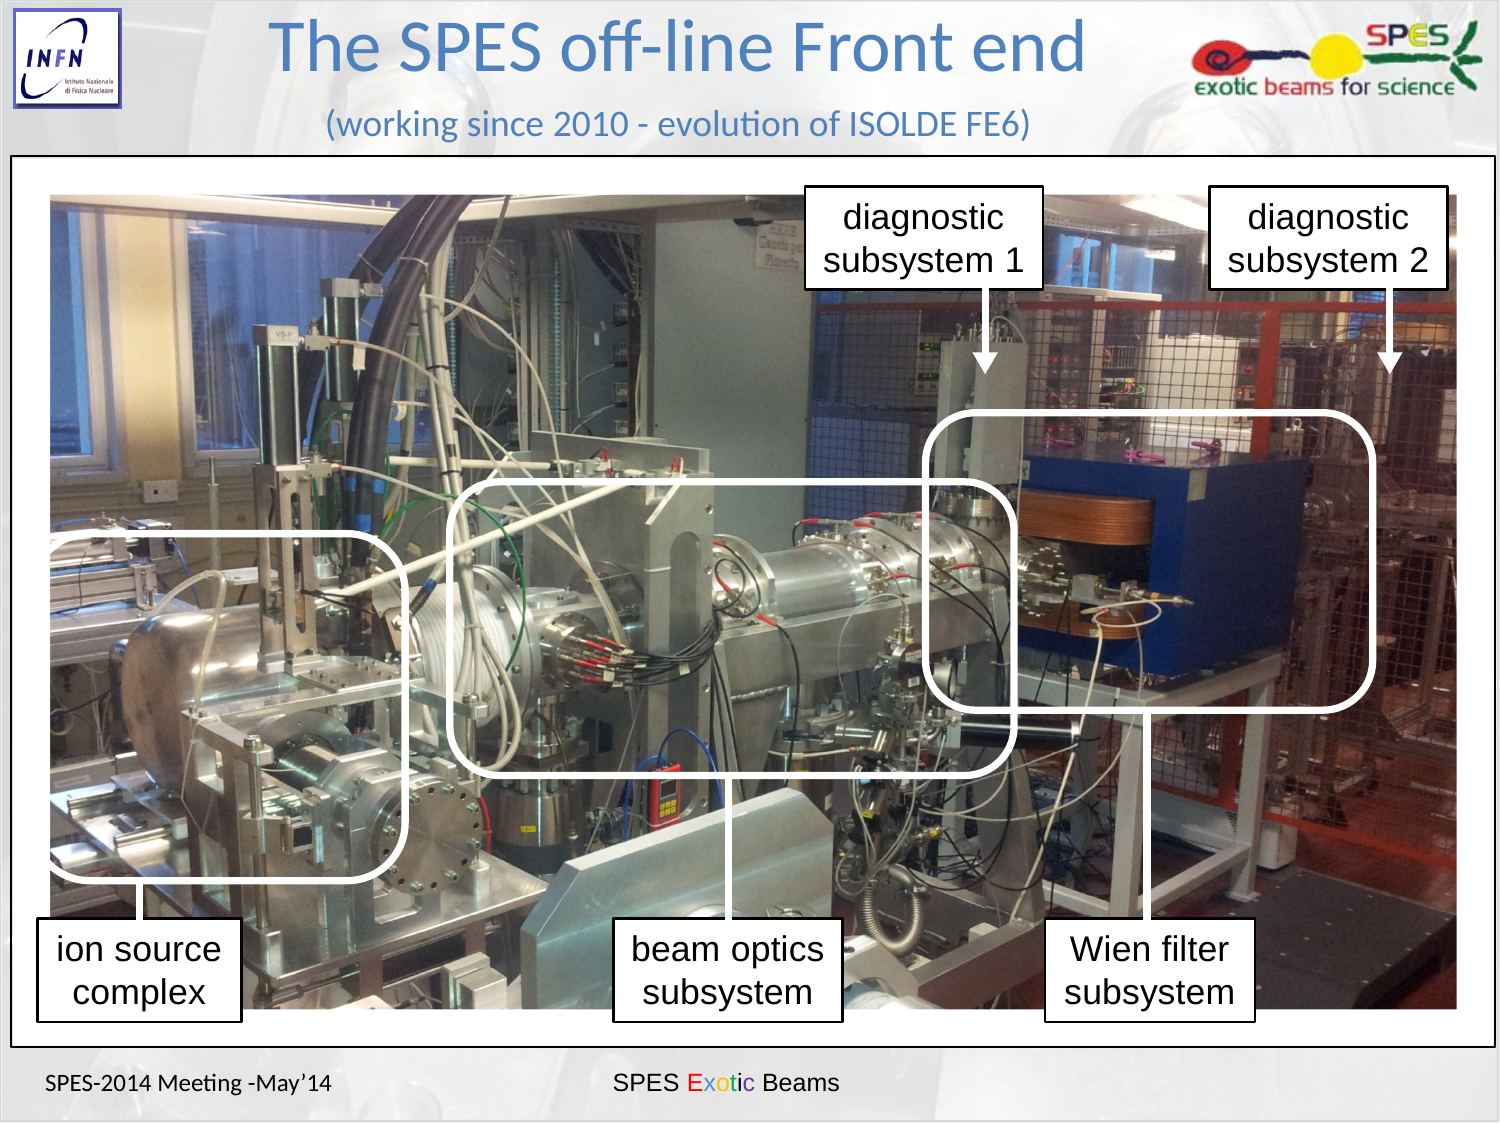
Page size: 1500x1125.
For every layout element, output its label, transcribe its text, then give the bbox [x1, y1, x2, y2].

text_box The SPES off-line Front end (working since 2010 - evolution of ISOLDE FE6) [4, 0, 1353, 152]
picture [8, 153, 1498, 1050]
picture [1353, 9, 1492, 109]
